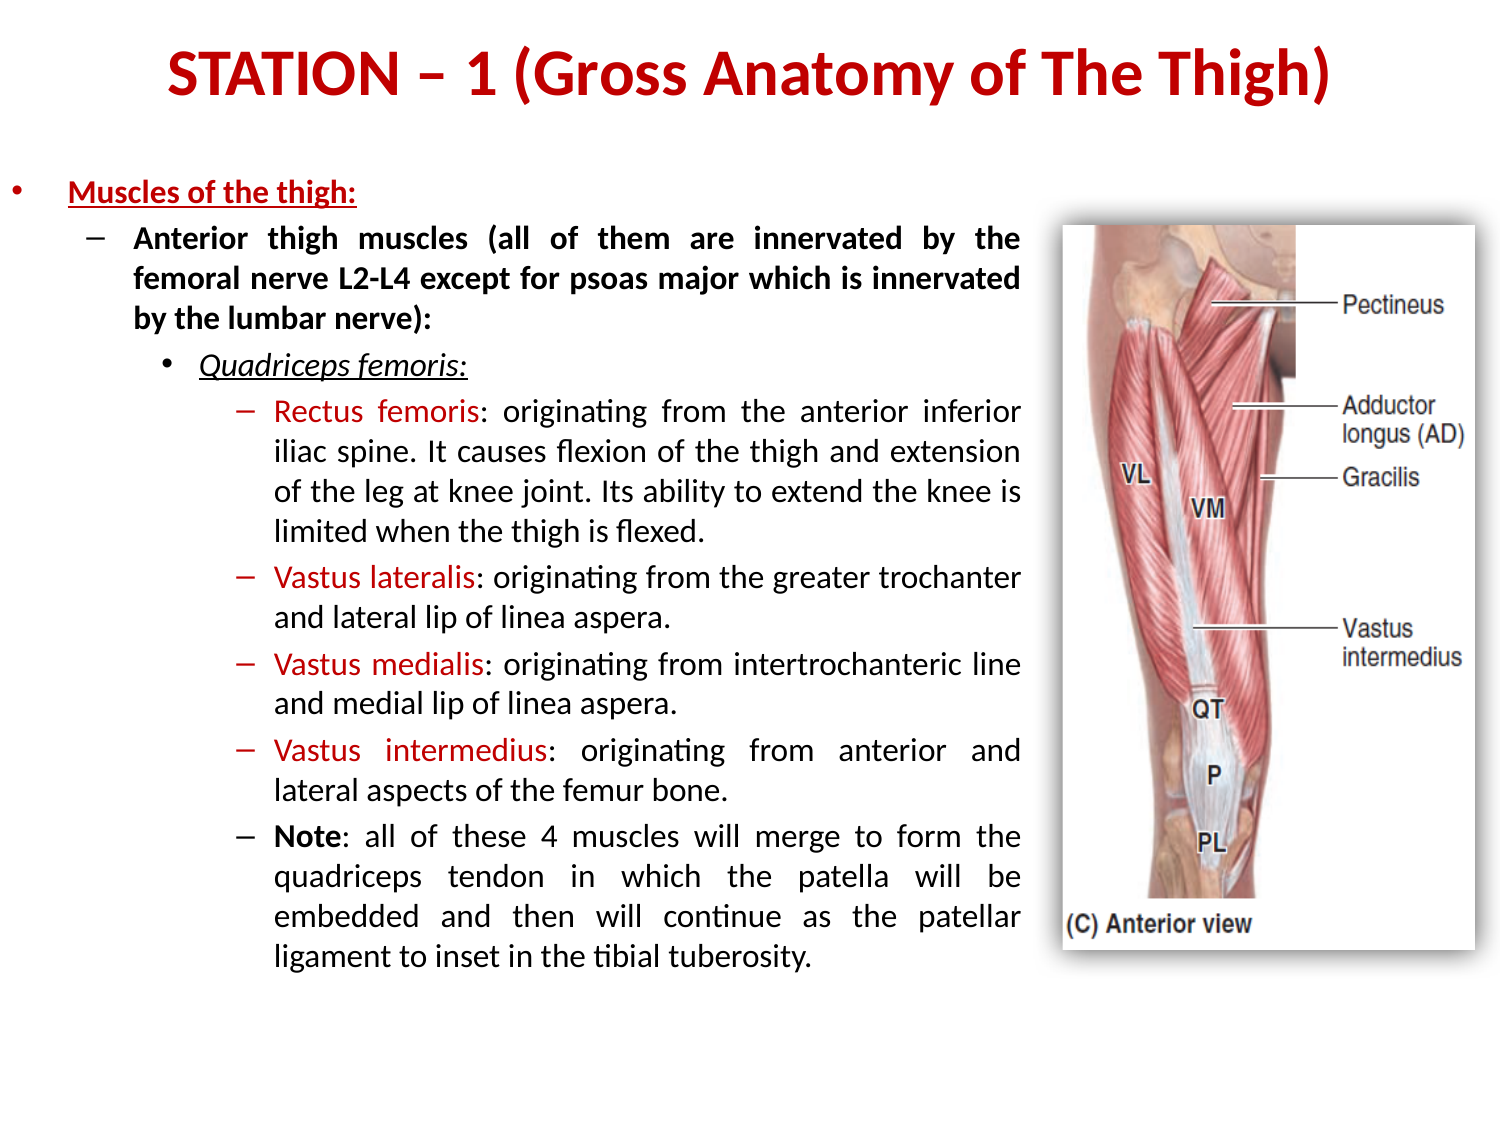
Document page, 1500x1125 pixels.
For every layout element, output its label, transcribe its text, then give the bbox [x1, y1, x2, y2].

title STATION – 1 (Gross Anatomy of The Thigh) [75, 0, 1425, 138]
picture [1062, 224, 1476, 951]
list Muscles of the thigh: Anterior thigh muscles (all of them are innervated by the femoral nerve L2-L4 except for psoas major which is innervated by the lumbar nerve): Quadriceps femoris: Rectus femoris: originating from the anterior inferior iliac spine. It causes flexion of the thigh and extension of the leg at knee joint. Its ability to extend the knee is limited when the thigh is flexed. Vastus lateralis: originating from the greater trochanter and lateral lip of linea aspera. Vastus medialis: originating from intertrochanteric line and medial lip of linea aspera. Vastus intermedius: originating from anterior and lateral aspects of the femur bone. Note: all of these 4 muscles will merge to form the quadriceps tendon in which the patella will be embedded and then will continue as the patellar ligament to inset in the tibial tuberosity. [0, 162, 1038, 1005]
